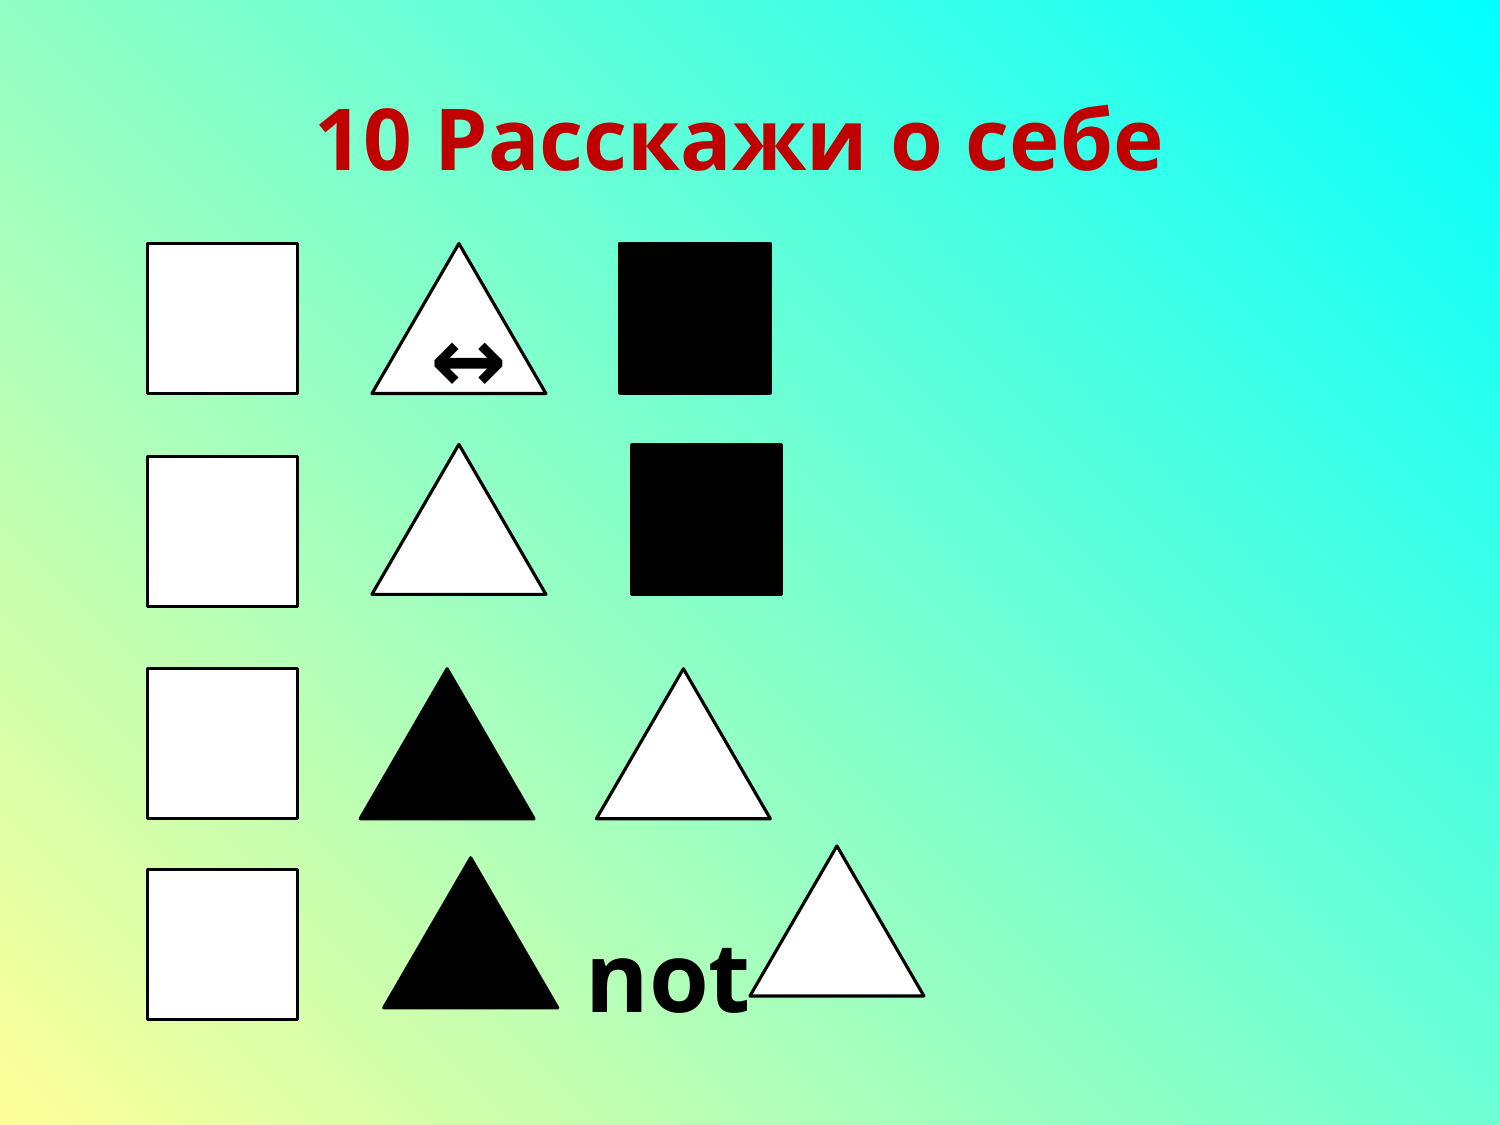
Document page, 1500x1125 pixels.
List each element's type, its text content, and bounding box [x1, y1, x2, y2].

text_box [358, 667, 536, 821]
text_box [748, 844, 926, 998]
text_box [146, 242, 299, 395]
text_box [595, 667, 772, 821]
text_box [146, 455, 299, 608]
text_box [146, 667, 299, 820]
text_box ↔ [370, 241, 548, 396]
text_box [618, 242, 772, 395]
text_box [382, 856, 560, 1010]
text_box [370, 442, 548, 596]
text_box [630, 443, 783, 596]
list not [76, 267, 1427, 1040]
title 10 Расскажи о себе [64, 42, 1415, 231]
text_box [146, 868, 299, 1021]
